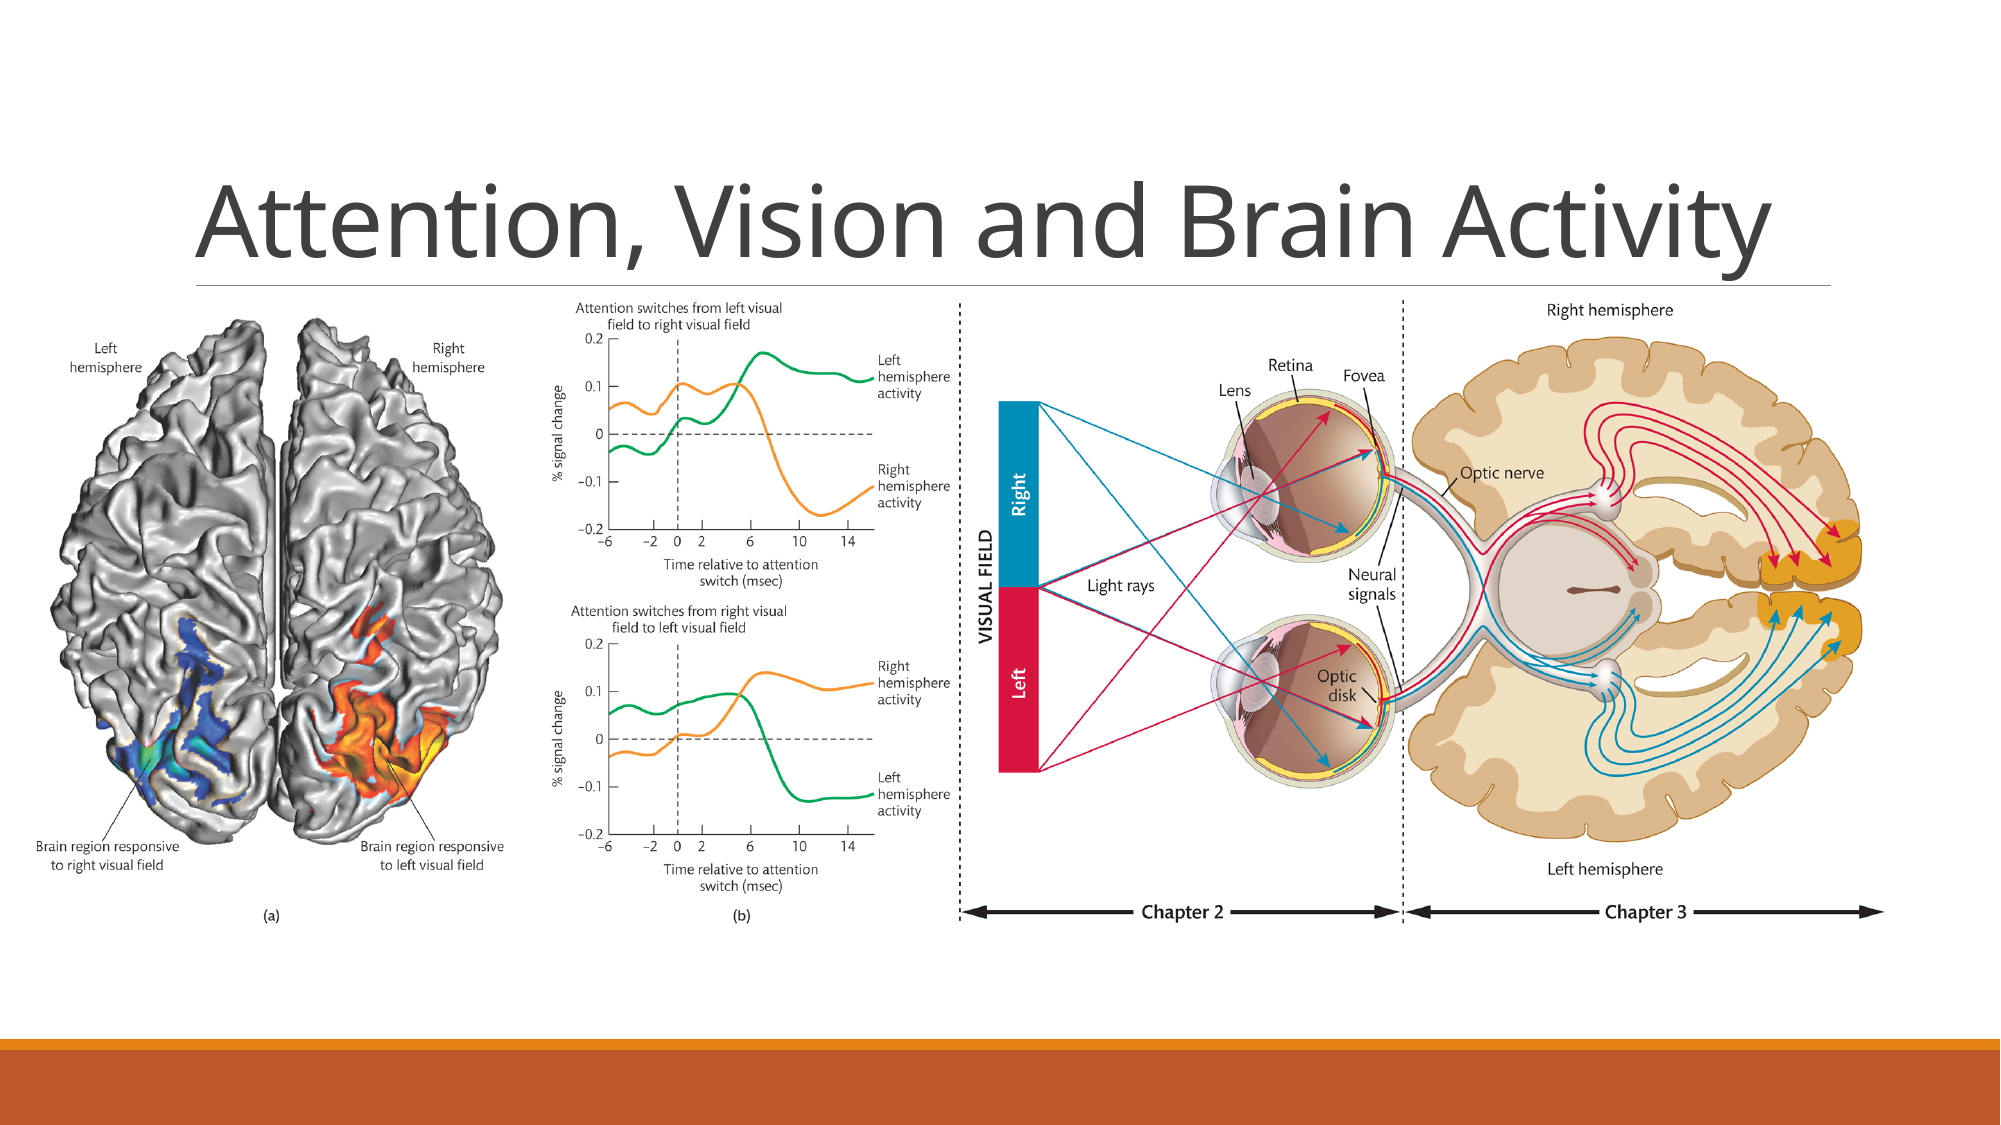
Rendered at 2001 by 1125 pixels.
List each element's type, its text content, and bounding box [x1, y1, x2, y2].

picture [959, 299, 1884, 925]
title Attention, Vision and Brain Activity [180, 47, 1830, 285]
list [34, 299, 950, 925]
